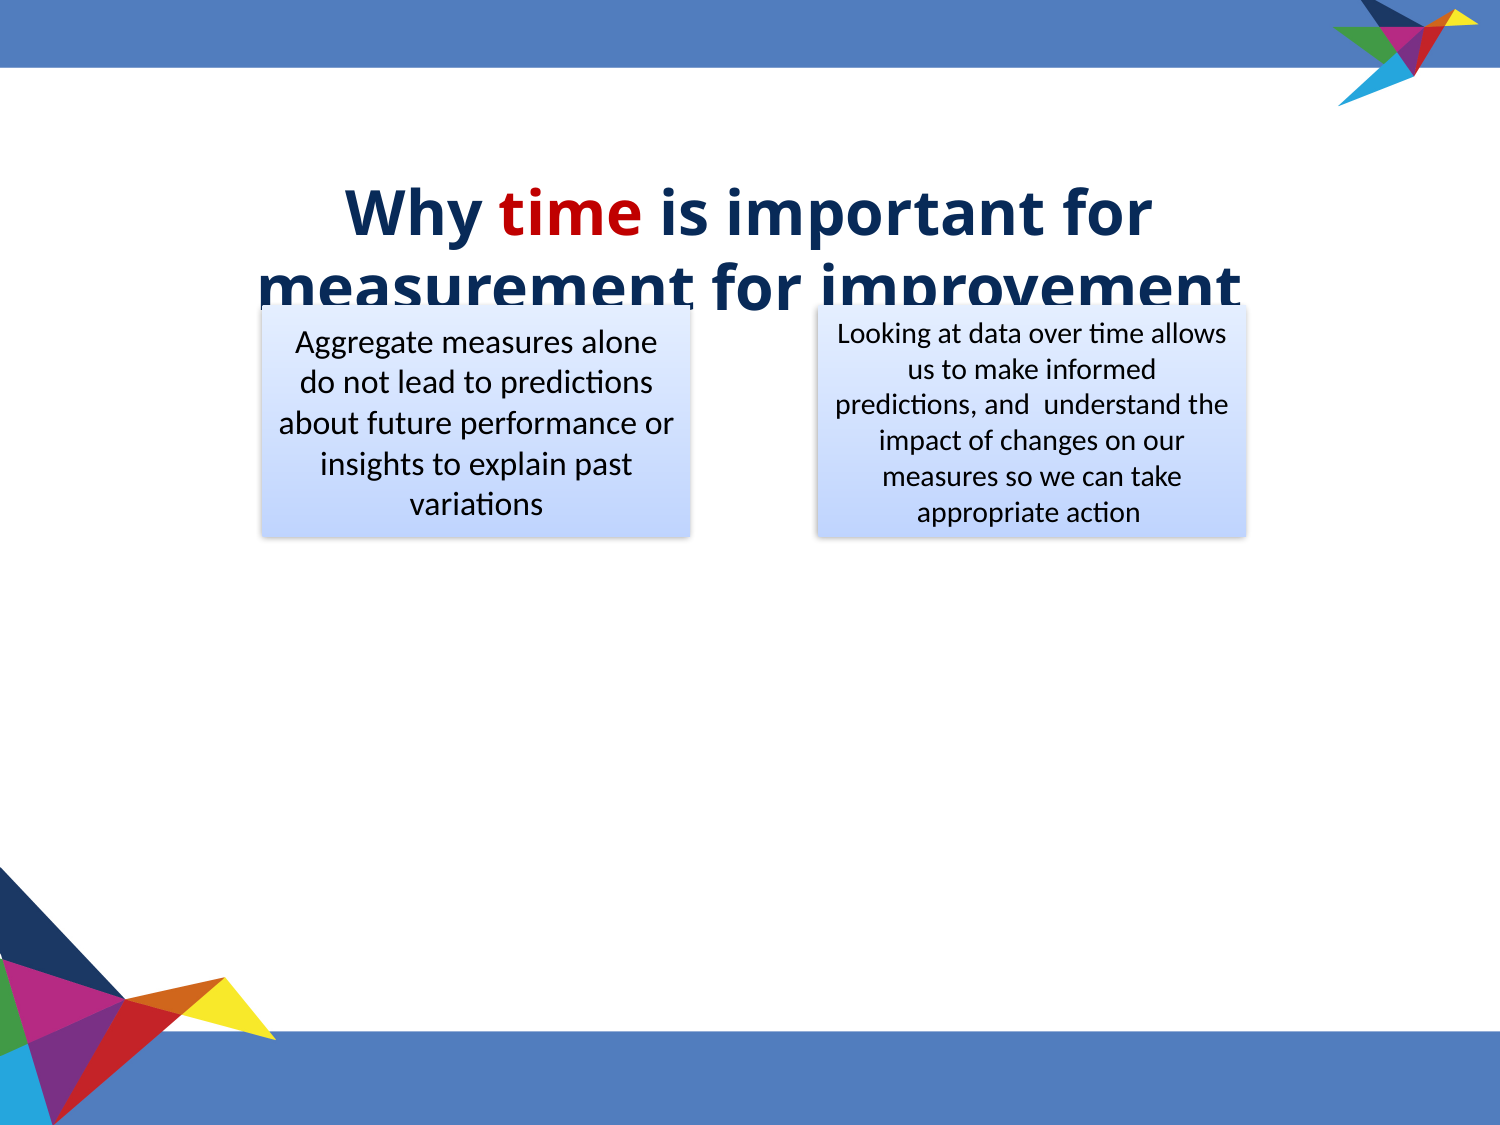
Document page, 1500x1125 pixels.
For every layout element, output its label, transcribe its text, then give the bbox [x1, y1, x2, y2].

title Why time is important for measurement for improvement [209, 172, 1291, 324]
picture [0, 0, 1500, 1125]
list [262, 305, 1247, 794]
